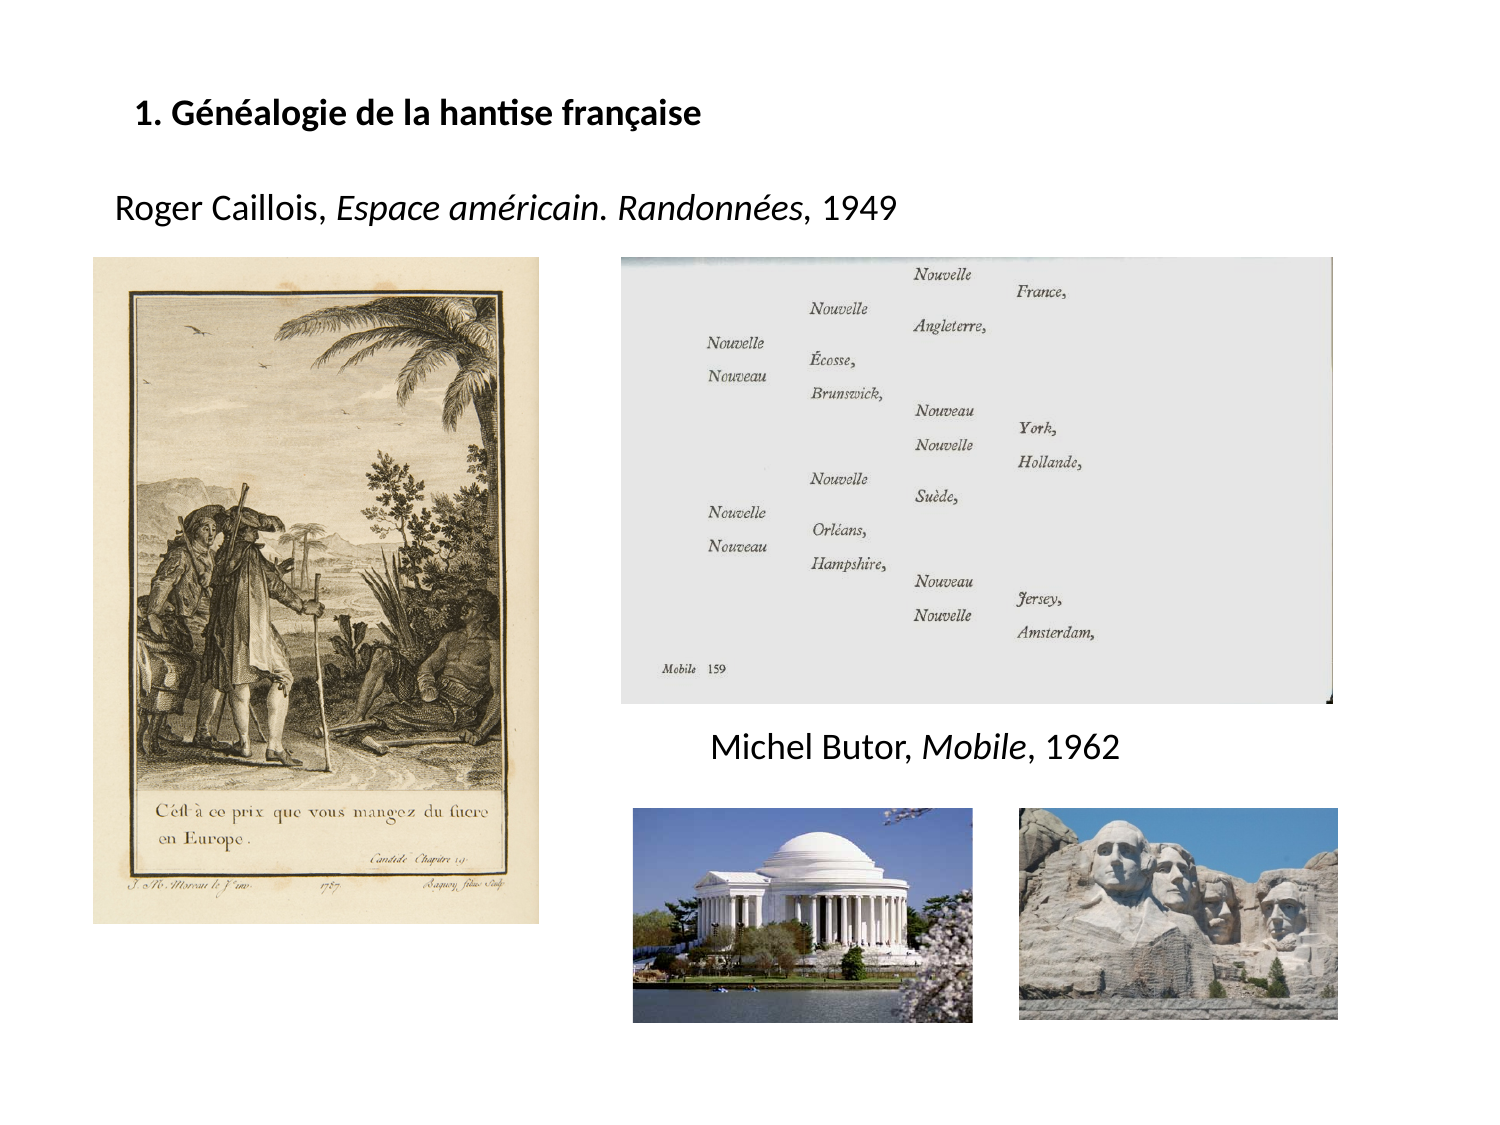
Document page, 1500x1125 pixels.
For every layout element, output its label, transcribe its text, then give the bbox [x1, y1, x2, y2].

picture [632, 808, 973, 1023]
picture [620, 257, 1333, 704]
picture [1019, 808, 1338, 1021]
text_box 1. Généalogie de la hantise française [119, 35, 718, 140]
text_box Michel Butor, Mobile, 1962 [695, 714, 1136, 775]
picture [93, 257, 540, 924]
text_box Roger Caillois, Espace américain. Randonnées, 1949 [40, 175, 913, 236]
